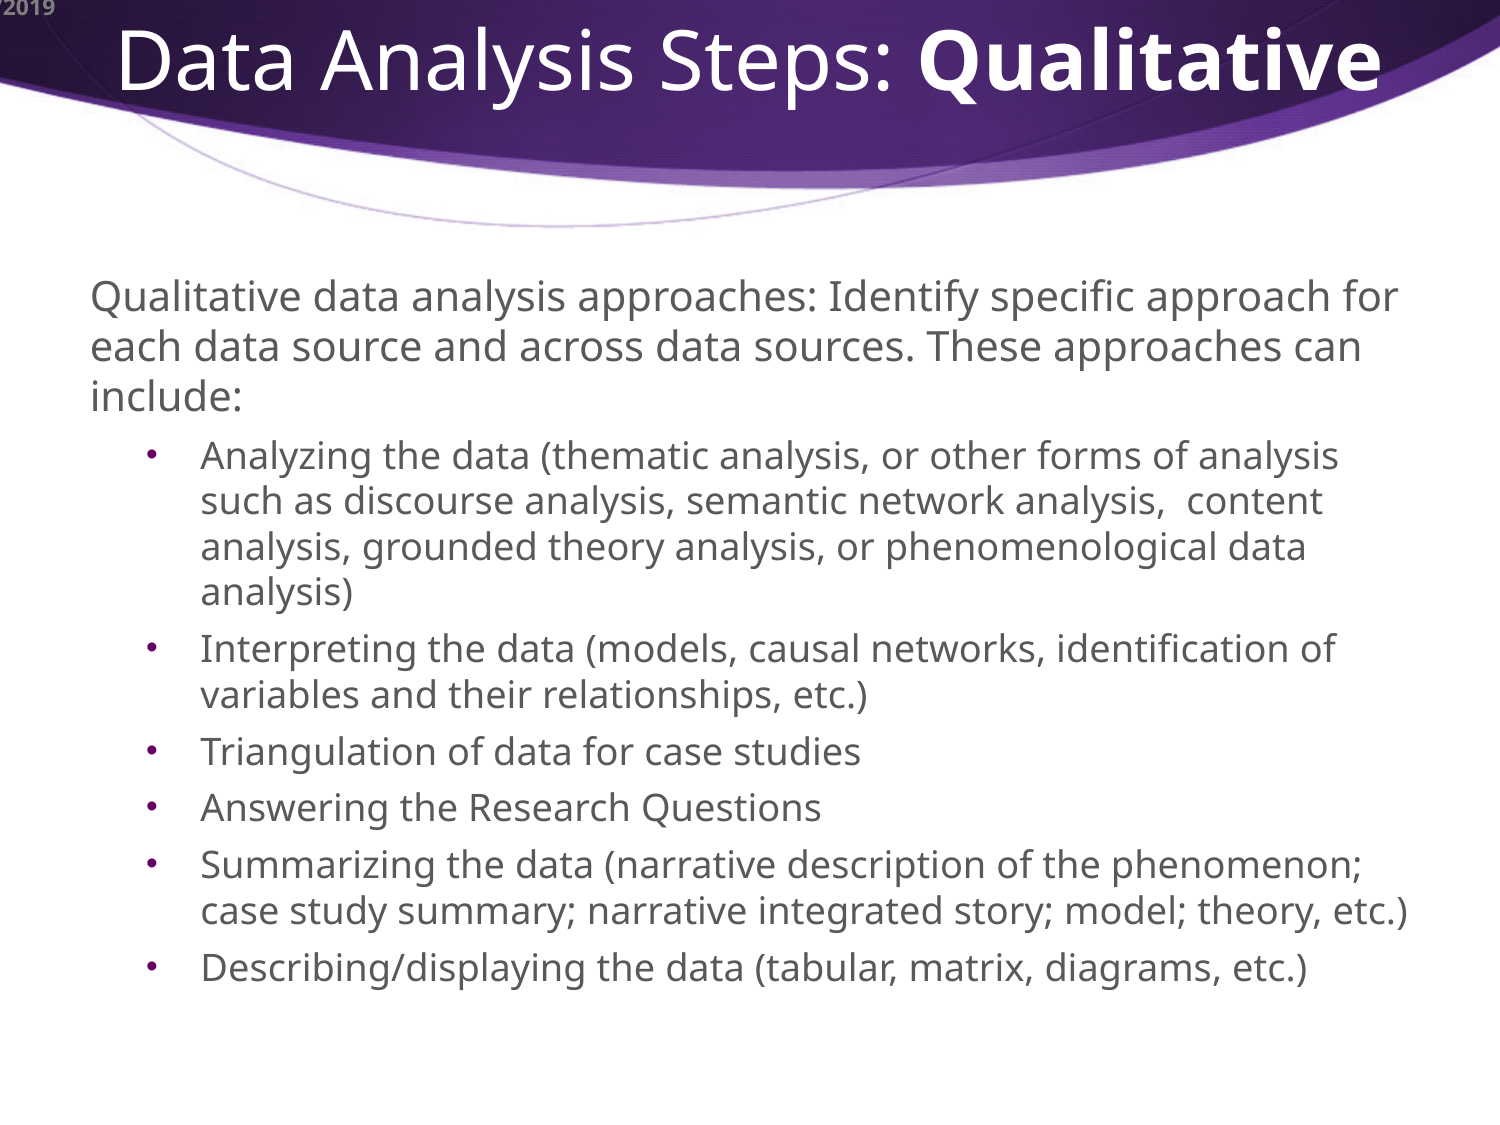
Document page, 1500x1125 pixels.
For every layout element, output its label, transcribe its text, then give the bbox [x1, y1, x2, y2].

picture [0, 0, 1500, 1125]
title Data Analysis Steps: Qualitative [74, 0, 1425, 188]
list Qualitative data analysis approaches: Identify specific approach for each data source and across data sources. These approaches can include: Analyzing the data (thematic analysis, or other forms of analysis such as discourse analysis, semantic network analysis, content analysis, grounded theory analysis, or phenomenological data analysis) Interpreting the data (models, causal networks, identification of variables and their relationships, etc.) Triangulation of data for case studies Answering the Research Questions Summarizing the data (narrative description of the phenomenon; case study summary; narrative integrated story; model; theory, etc.) Describing/displaying the data (tabular, matrix, diagrams, etc.) [75, 262, 1425, 1005]
